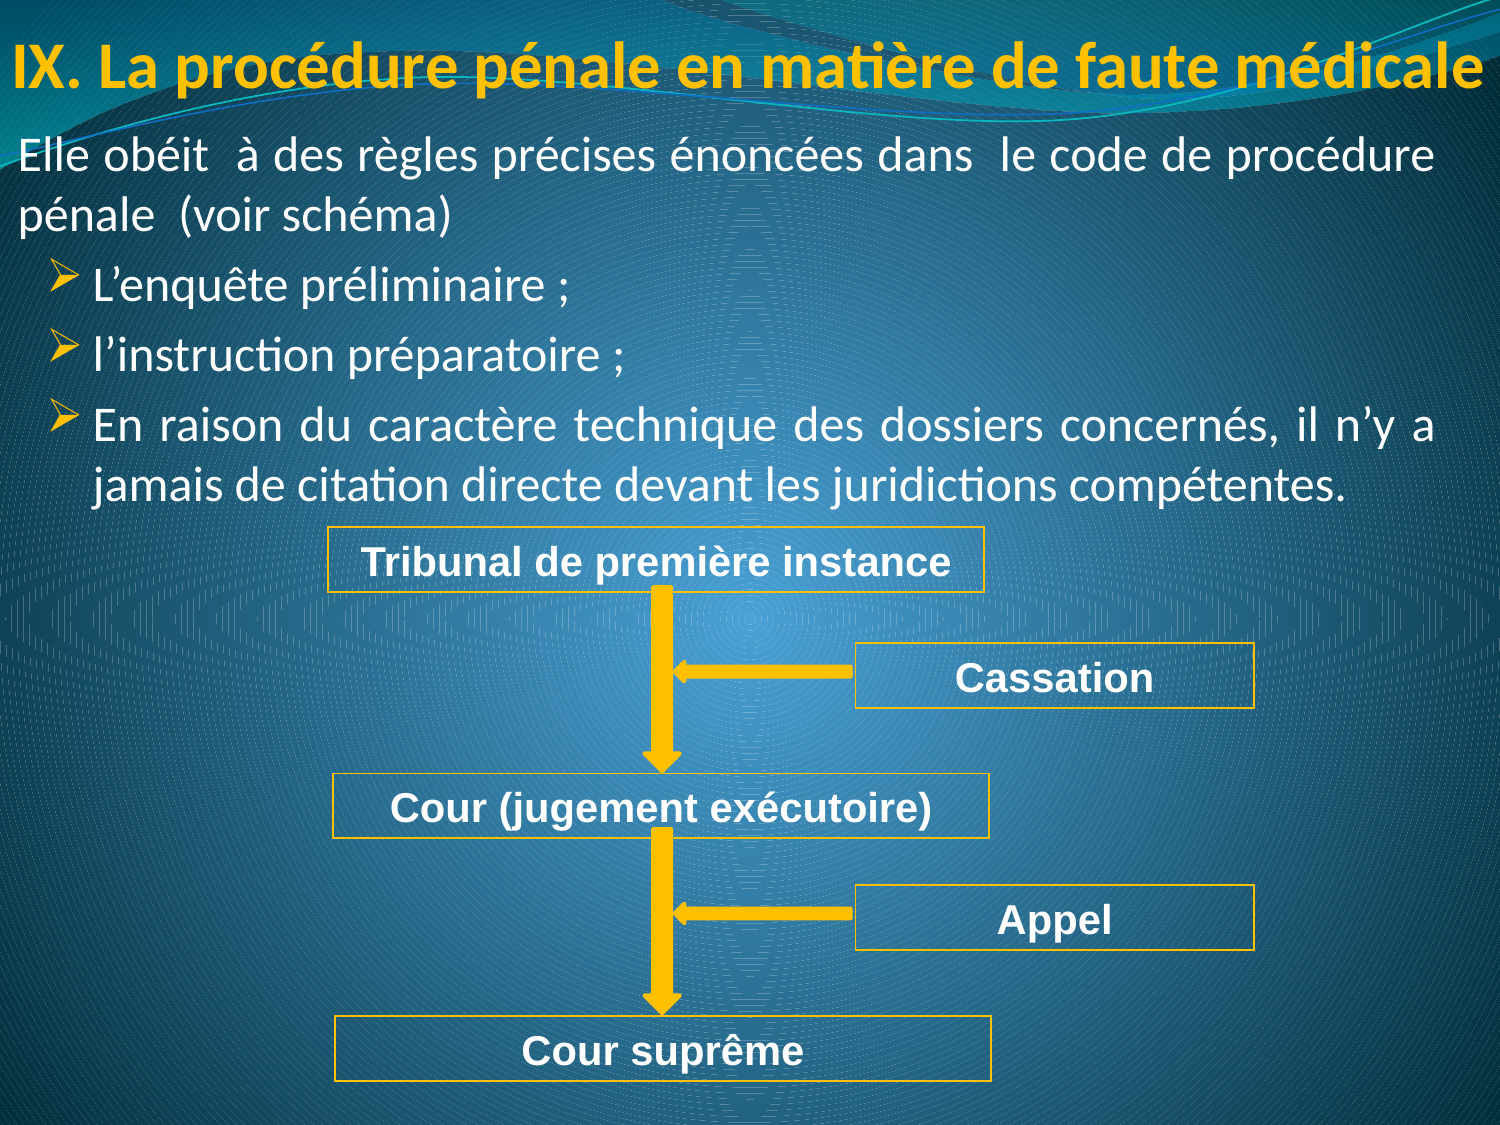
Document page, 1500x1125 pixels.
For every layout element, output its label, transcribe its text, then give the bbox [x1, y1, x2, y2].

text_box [327, 526, 1255, 1071]
title IX. La procédure pénale en matière de faute médicale [0, 0, 1500, 102]
subtitle Elle obéit à des règles précises énoncées dans le code de procédure pénale (voir schéma) L’enquête préliminaire ; l’instruction préparatoire ; En raison du caractère technique des dossiers concernés, il n’y a jamais de citation directe devant les juridictions compétentes. [17, 113, 1447, 516]
